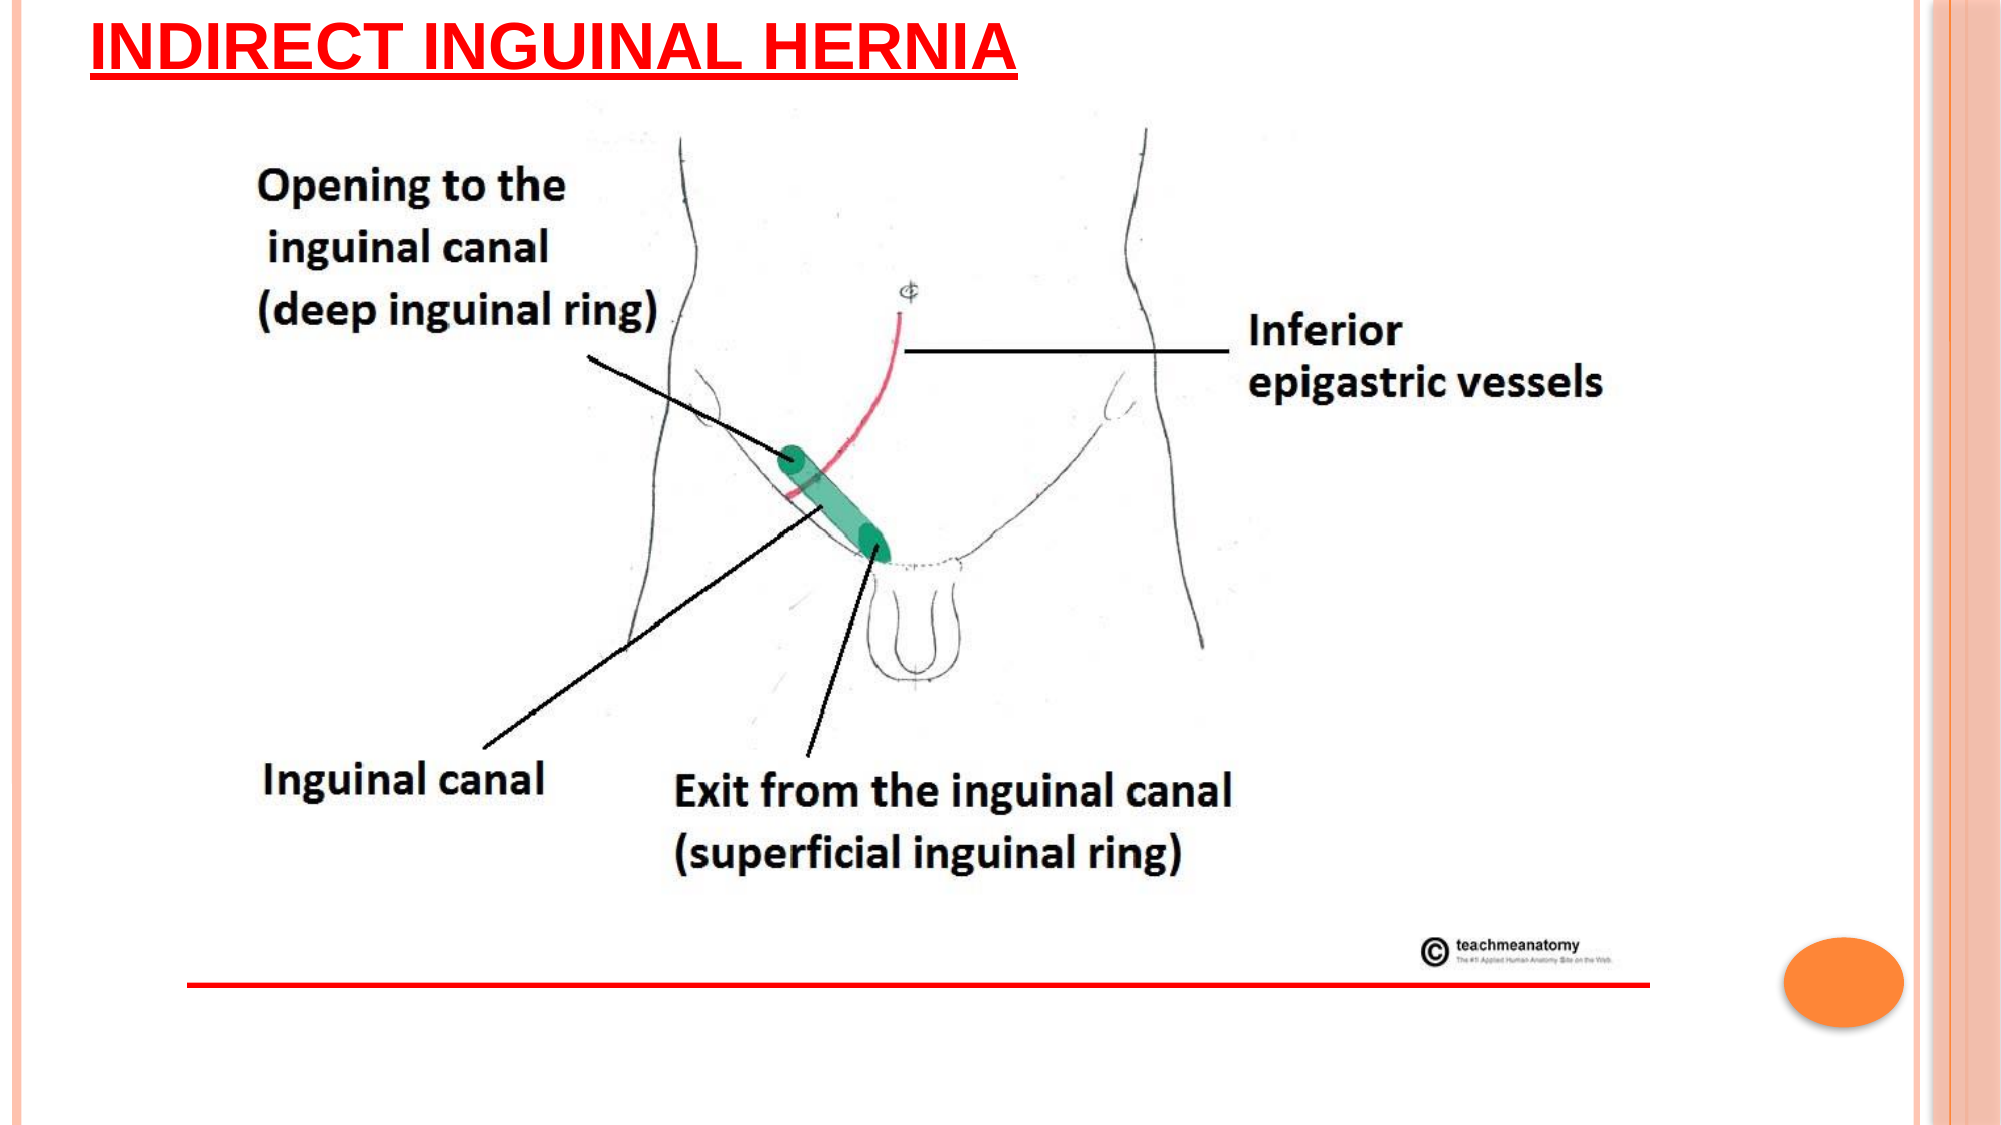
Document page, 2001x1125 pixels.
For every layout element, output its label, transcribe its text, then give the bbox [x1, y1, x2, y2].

title Indirect inguinal Hernia [87, 0, 1721, 83]
picture [186, 99, 1651, 988]
